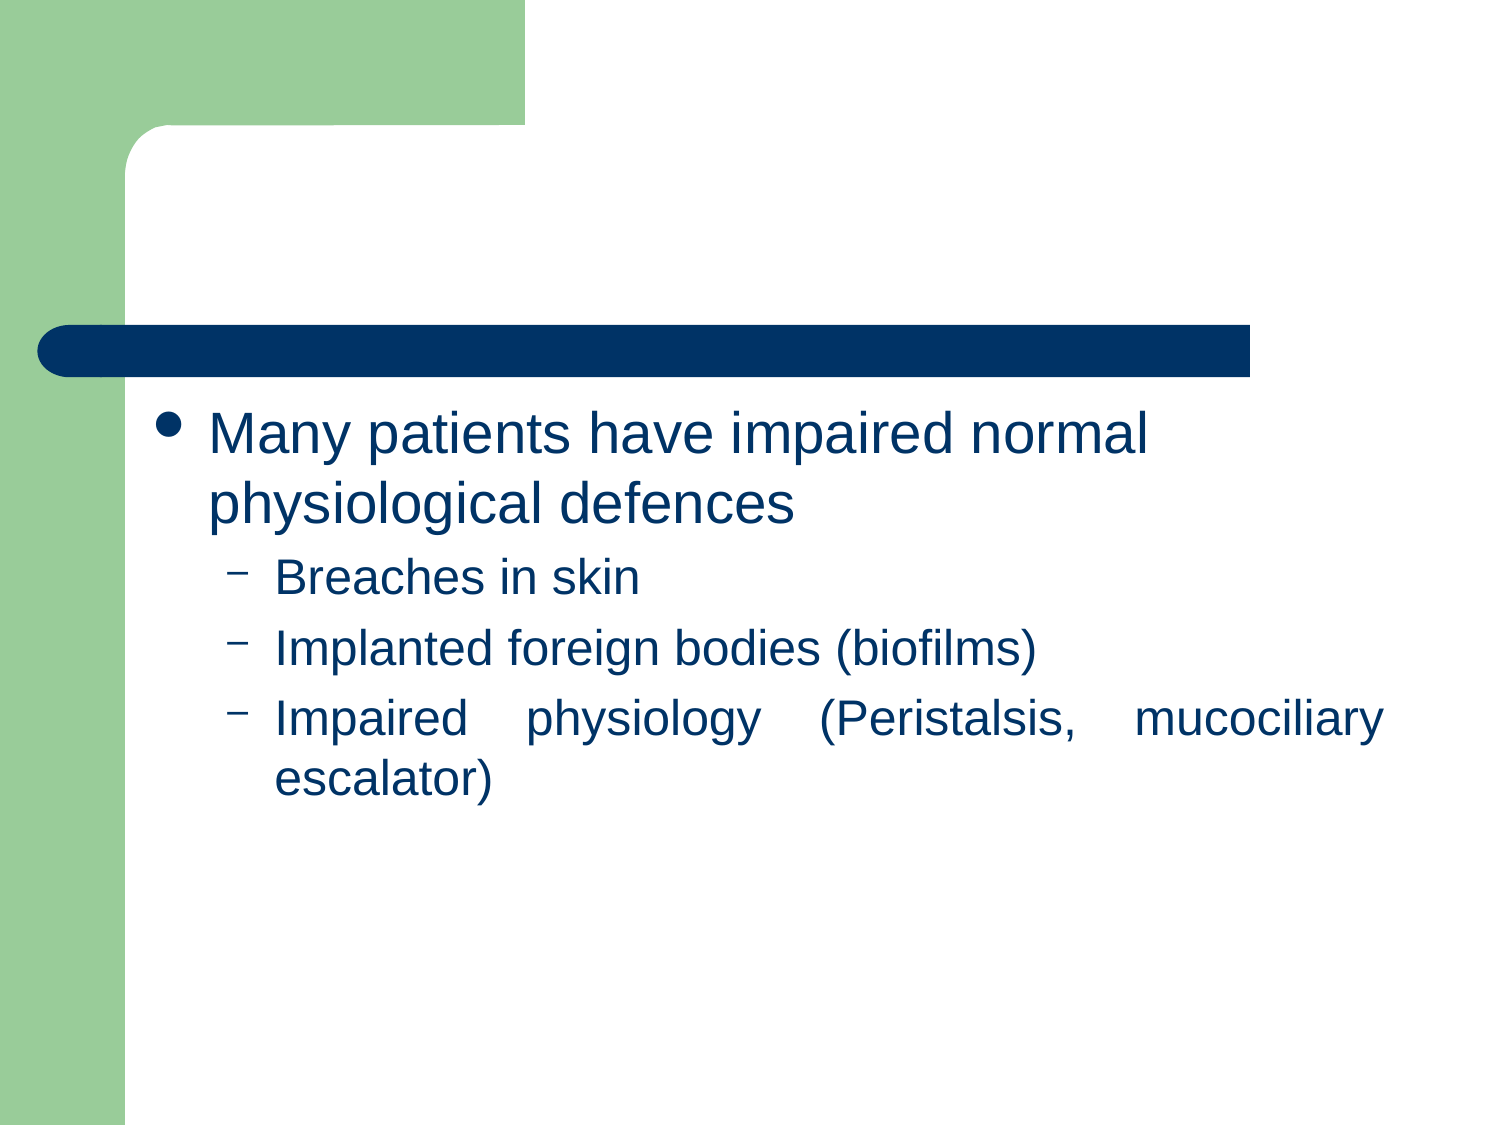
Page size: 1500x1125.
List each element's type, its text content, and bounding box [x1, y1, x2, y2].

list Many patients have impaired normal physiological defences Breaches in skin Implanted foreign bodies (biofilms) Impaired physiology (Peristalsis, mucociliary escalator) [137, 387, 1400, 999]
